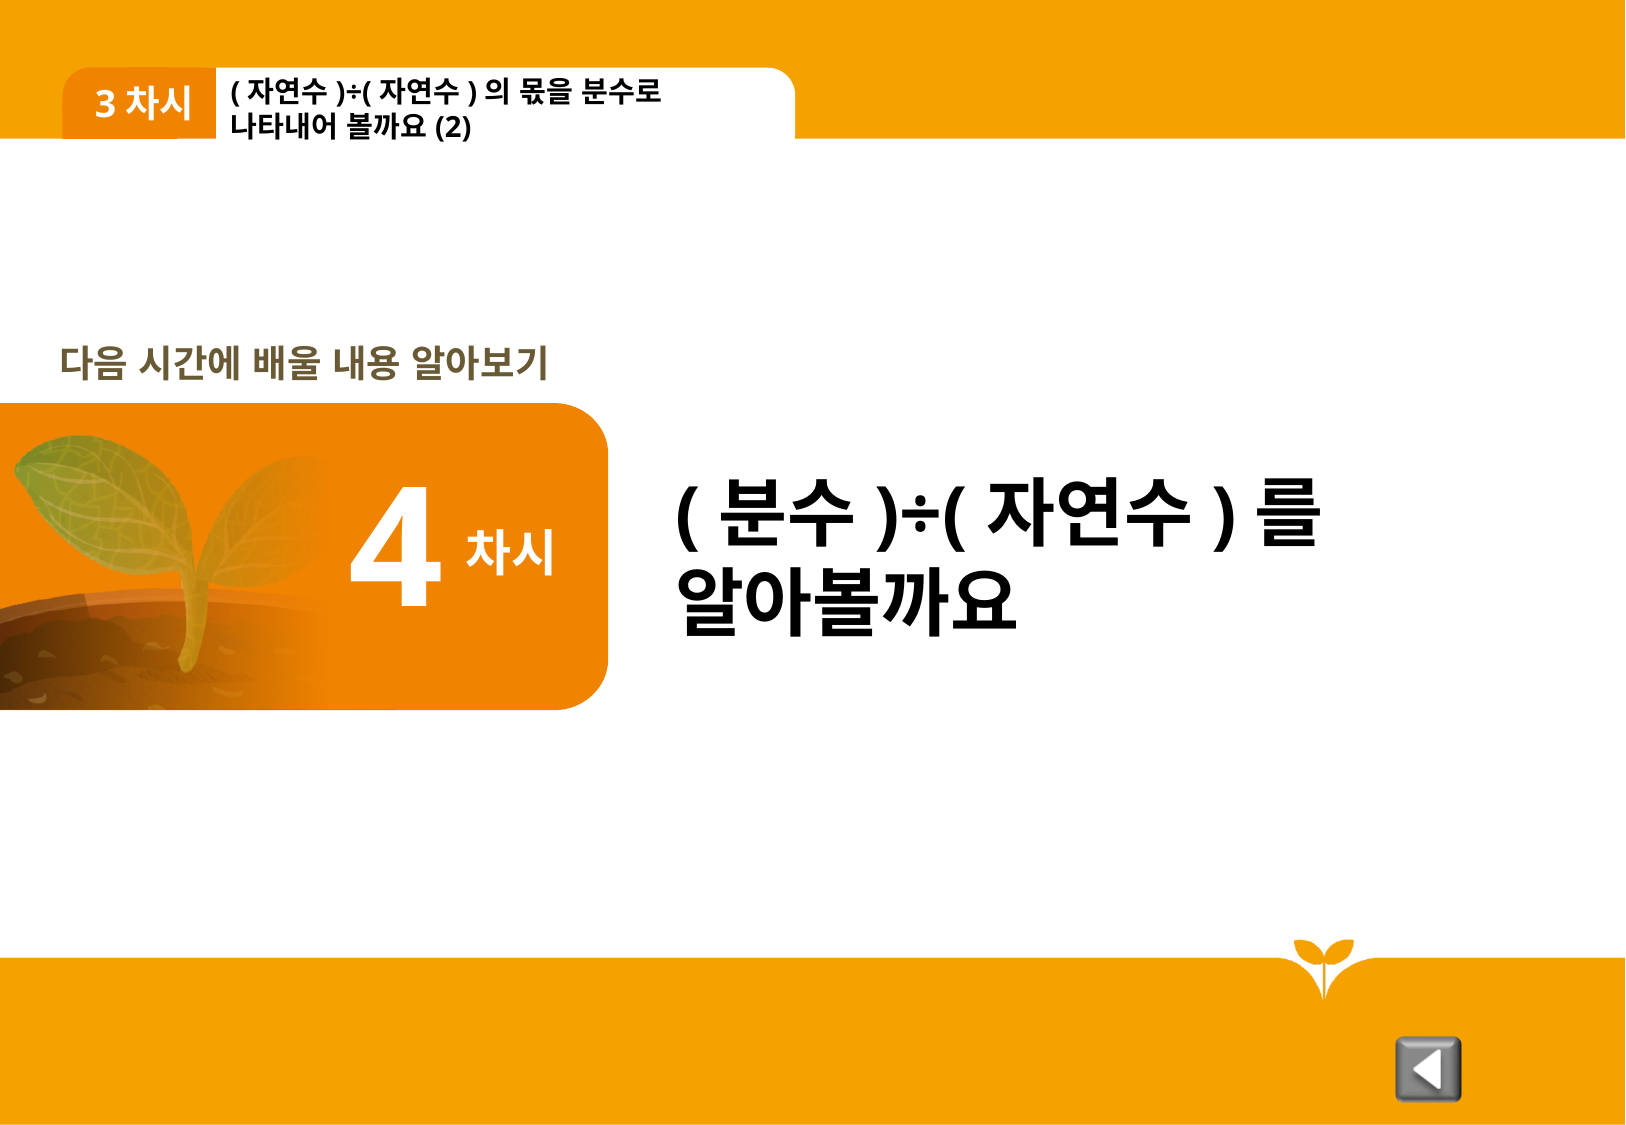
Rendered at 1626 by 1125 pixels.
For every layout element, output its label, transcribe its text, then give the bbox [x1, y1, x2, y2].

text_box (자연수)÷(자연수)의 몫을 분수로 나타내어 볼까요(2) [215, 66, 783, 151]
text_box (분수)÷(자연수)를 알아볼까요 [660, 458, 1545, 653]
text_box 3차시 [80, 72, 215, 132]
picture [0, 435, 397, 723]
text_box 다음 시간에 배울 내용 알아보기 [44, 332, 661, 392]
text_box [333, 432, 586, 650]
picture [0, 939, 1625, 1125]
